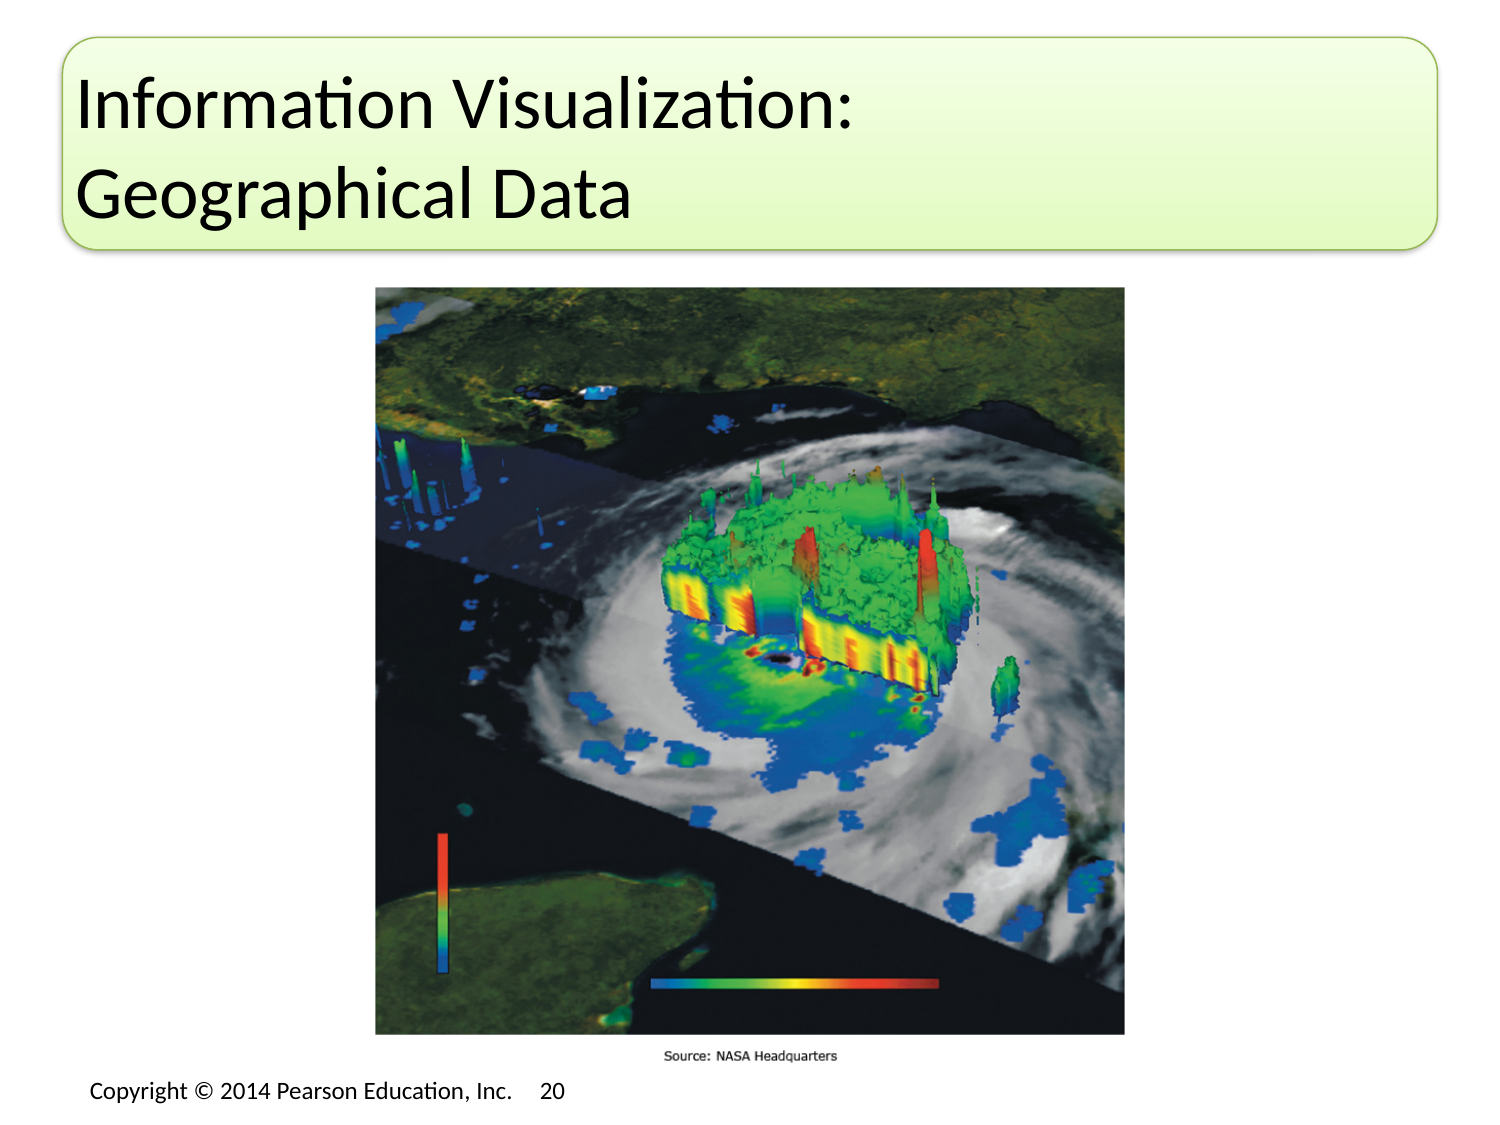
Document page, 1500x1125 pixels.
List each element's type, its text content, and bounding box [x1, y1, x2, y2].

picture [374, 287, 1126, 1076]
title Information Visualization: Geographical Data [75, 50, 1425, 238]
